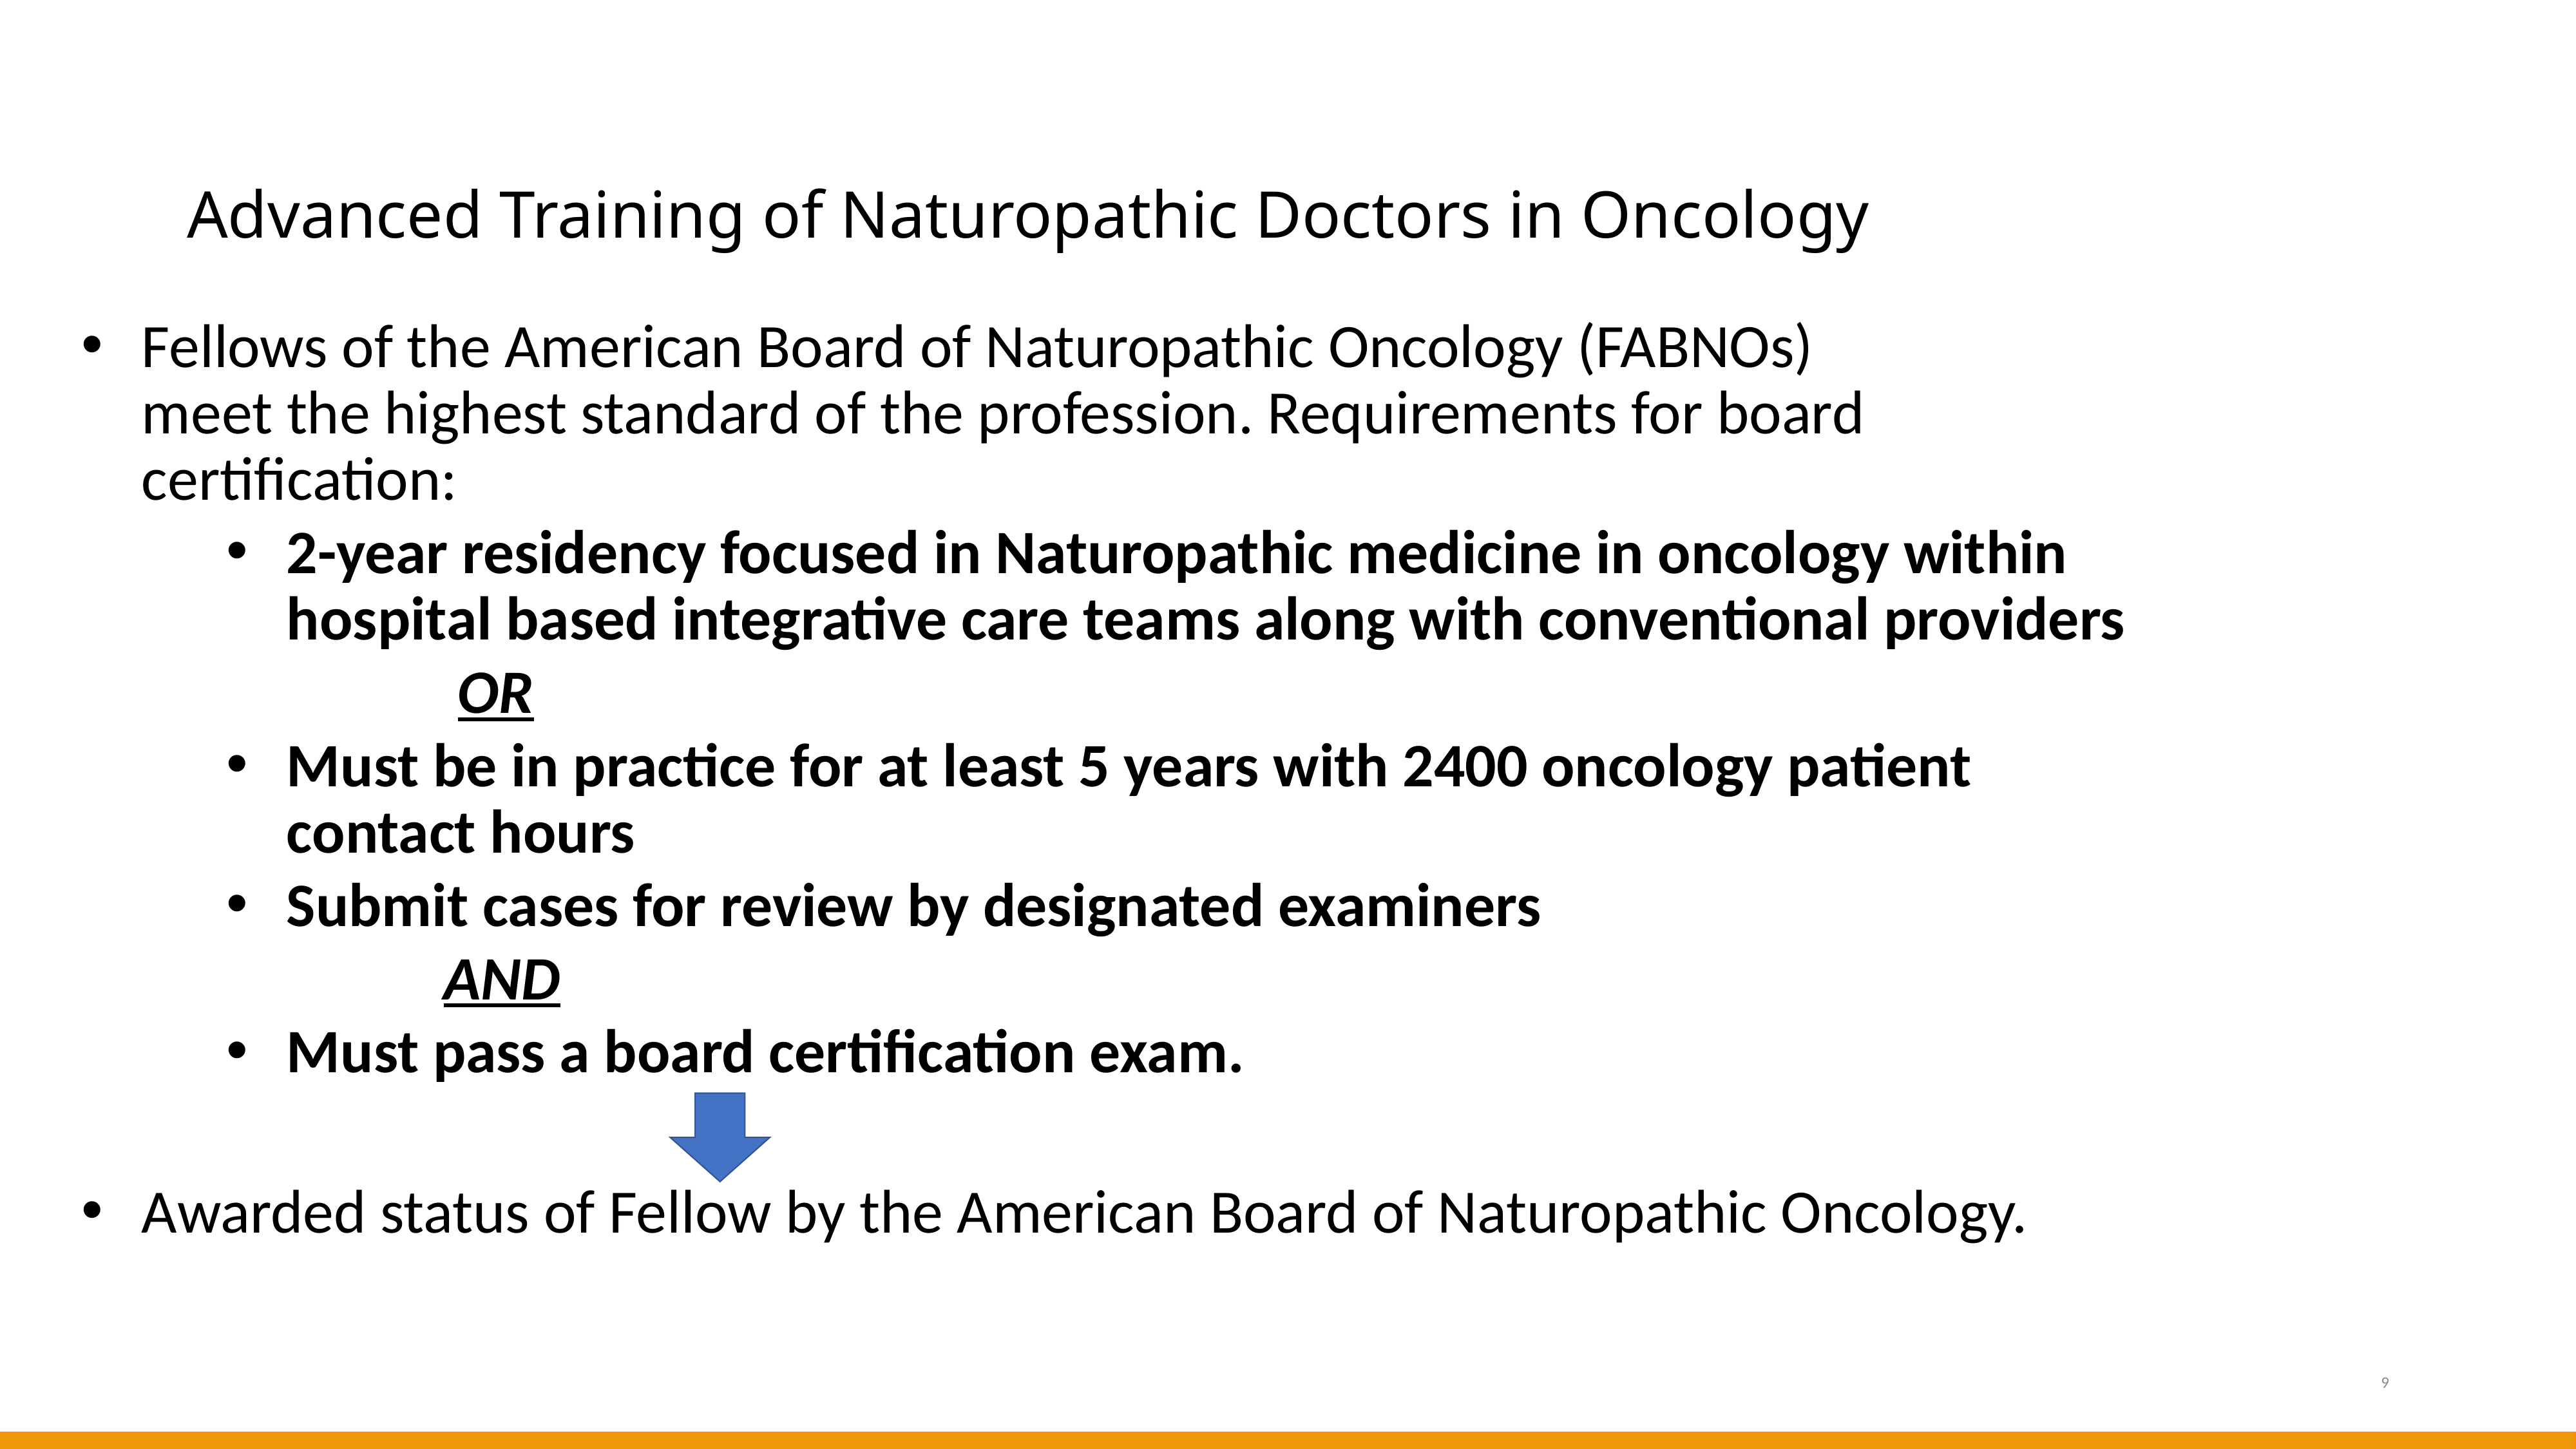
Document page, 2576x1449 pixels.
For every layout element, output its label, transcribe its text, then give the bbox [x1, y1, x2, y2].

list Fellows of the American Board of Naturopathic Oncology (FABNOs) meet the highest standard of the profession. Requirements for board certification: 2-year residency focused in Naturopathic medicine in oncology within hospital based integrative care teams along with conventional providers OR Must be in practice for at least 5 years with 2400 oncology patient contact hours Submit cases for review by designated examiners AND Must pass a board certification exam. Awarded status of Fellow by the American Board of Naturopathic Oncology. [72, 308, 2180, 1392]
title Advanced Training of Naturopathic Doctors in Oncology [177, 77, 2399, 357]
text_box [0, 1432, 2576, 1449]
text_box [668, 1092, 772, 1183]
slide_number 9 [1819, 1343, 2399, 1421]
